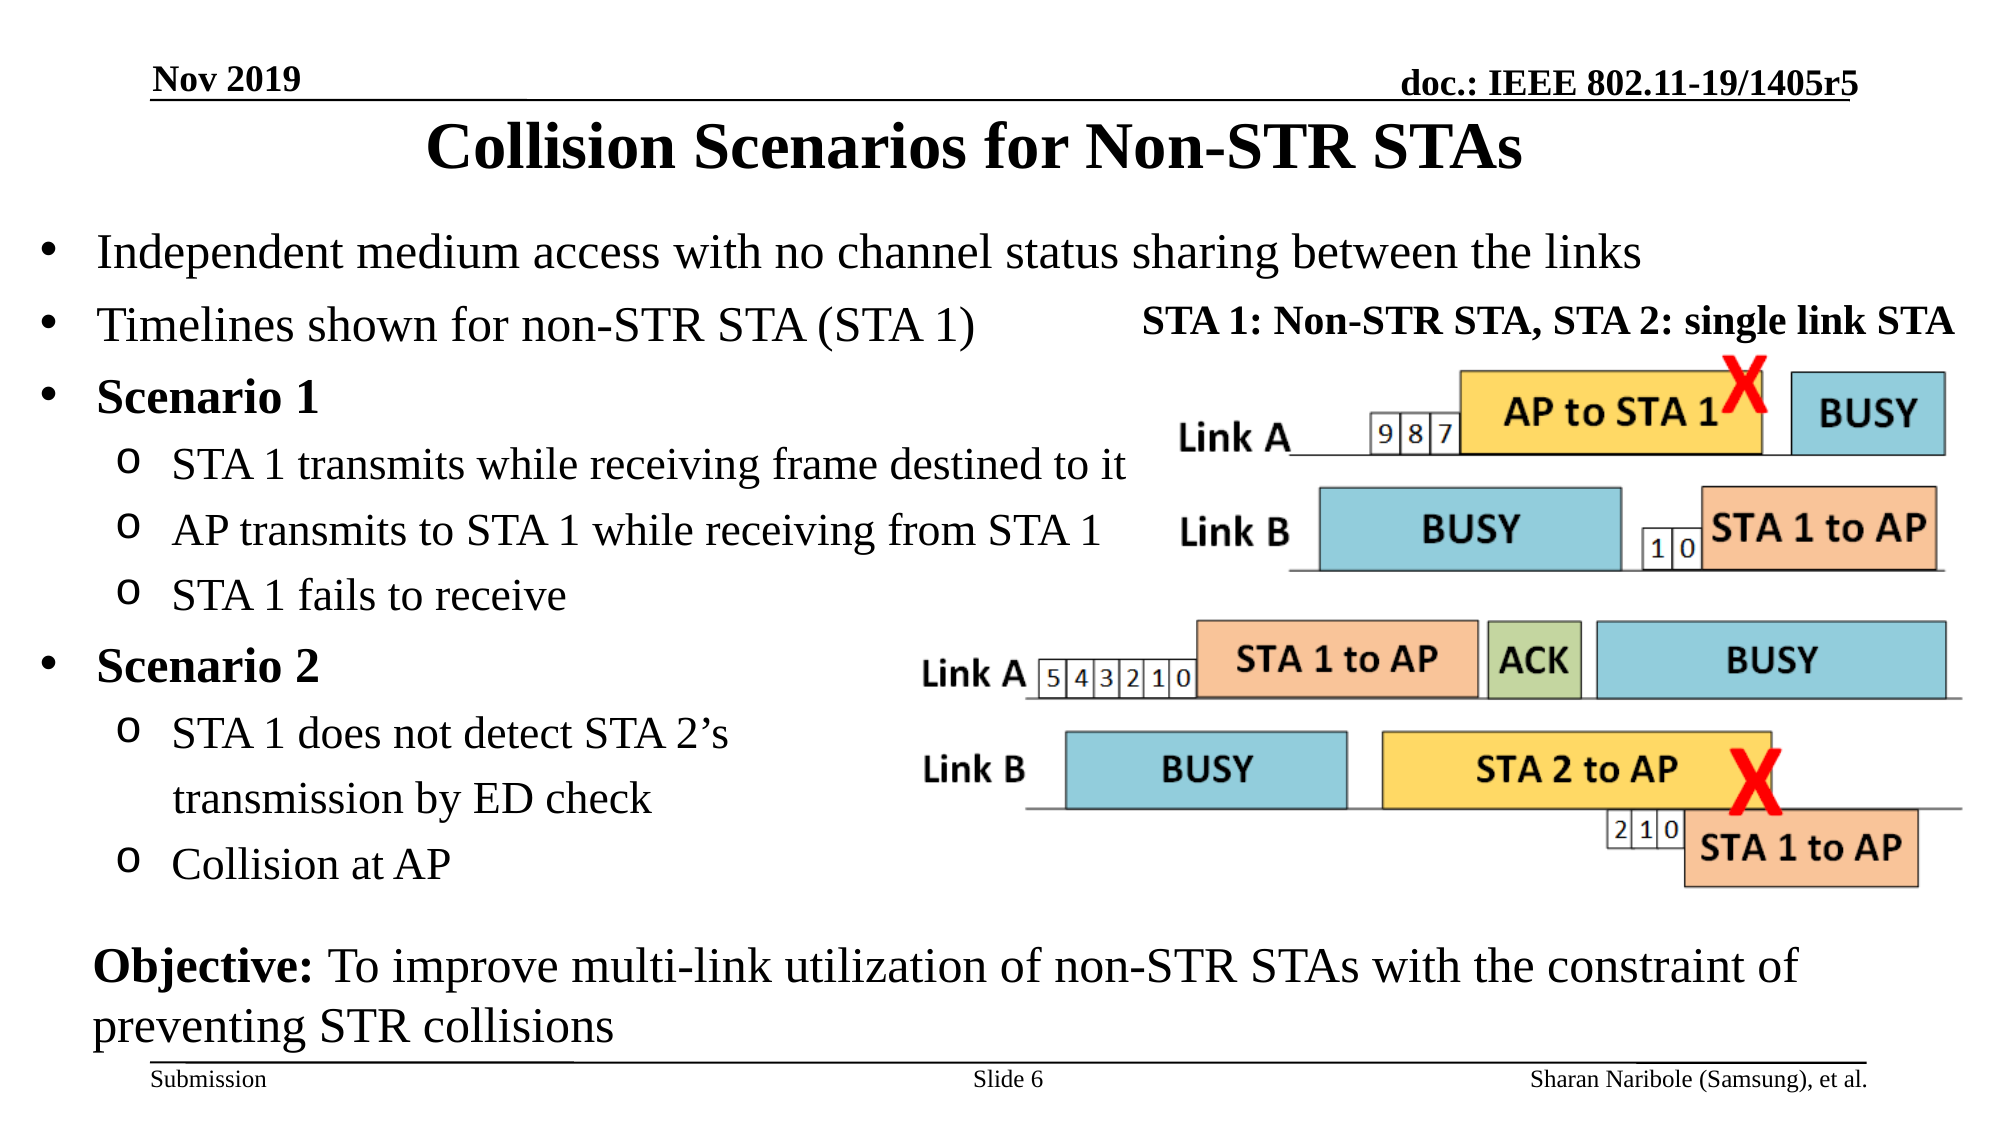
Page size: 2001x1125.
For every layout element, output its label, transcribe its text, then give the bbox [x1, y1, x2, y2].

picture [897, 618, 1964, 898]
title Collision Scenarios for Non-STR STAs [124, 54, 1825, 210]
picture [1152, 303, 1952, 582]
list Independent medium access with no channel status sharing between the links Timelines shown for non-STR STA (STA 1) Scenario 1 STA 1 transmits while receiving frame destined to it AP transmits to STA 1 while receiving from STA 1 STA 1 fails to receive Scenario 2 STA 1 does not detect STA 2’s transmission by ED check Collision at AP [24, 210, 1959, 408]
text_box STA 1: Non-STR STA, STA 2: single link STA [1127, 285, 1978, 351]
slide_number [152, 54, 563, 100]
text_box Objective: To improve multi-link utilization of non-STR STAs with the constraint of preventing STR collisions [77, 924, 1978, 1120]
